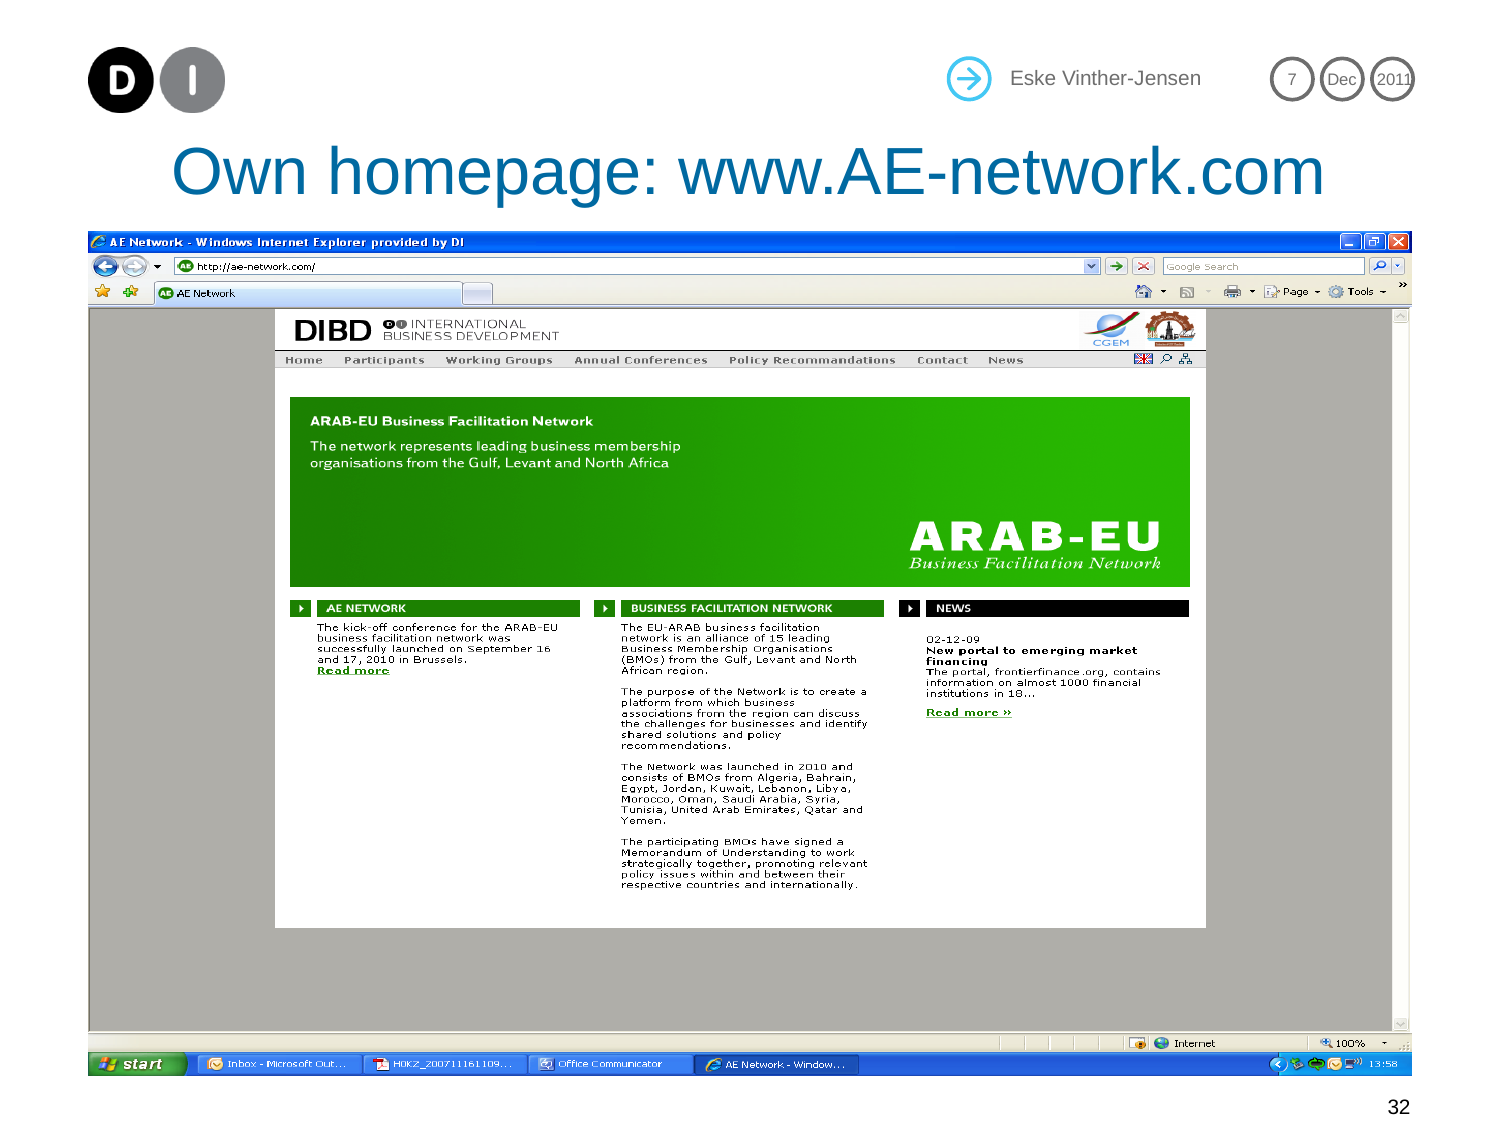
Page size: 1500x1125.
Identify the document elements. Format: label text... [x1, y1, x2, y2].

slide_number 32 [1060, 1088, 1411, 1125]
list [88, 231, 1412, 1076]
picture [88, 47, 225, 113]
title Own homepage: www.AE-network.com [88, 136, 1412, 209]
